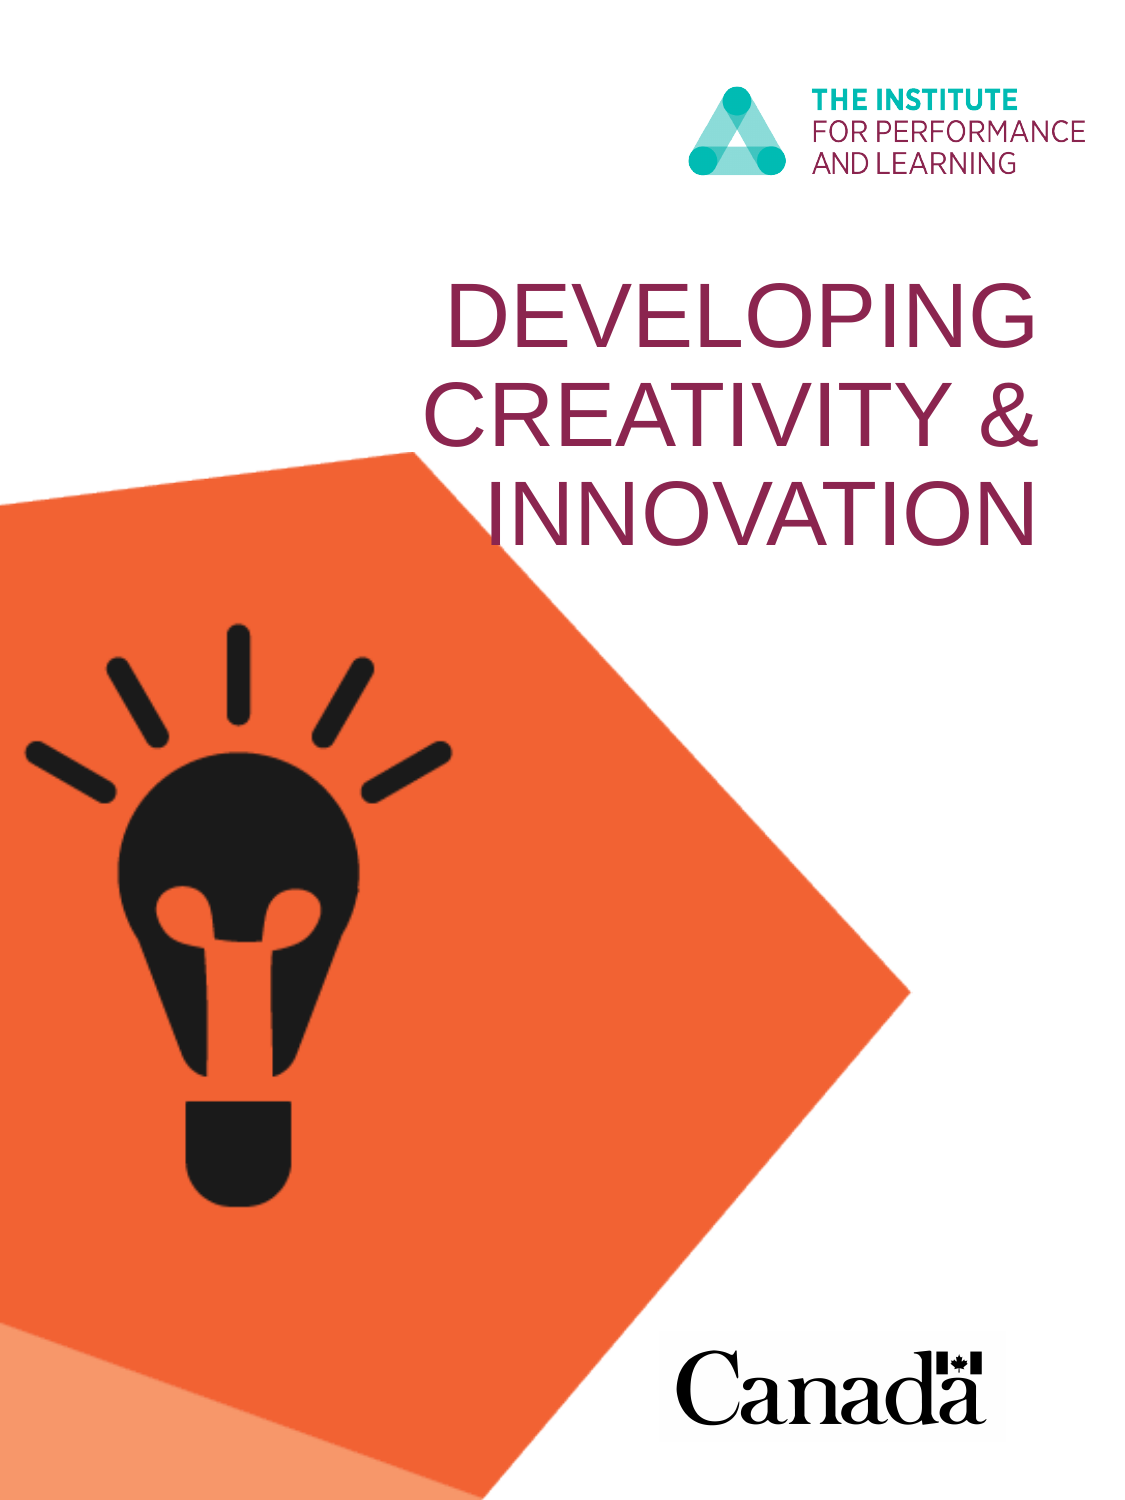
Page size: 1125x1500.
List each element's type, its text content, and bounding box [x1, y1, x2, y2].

title Developing Creativity & innovation [84, 245, 1041, 565]
picture [0, 452, 1006, 1500]
picture [659, 57, 1114, 204]
